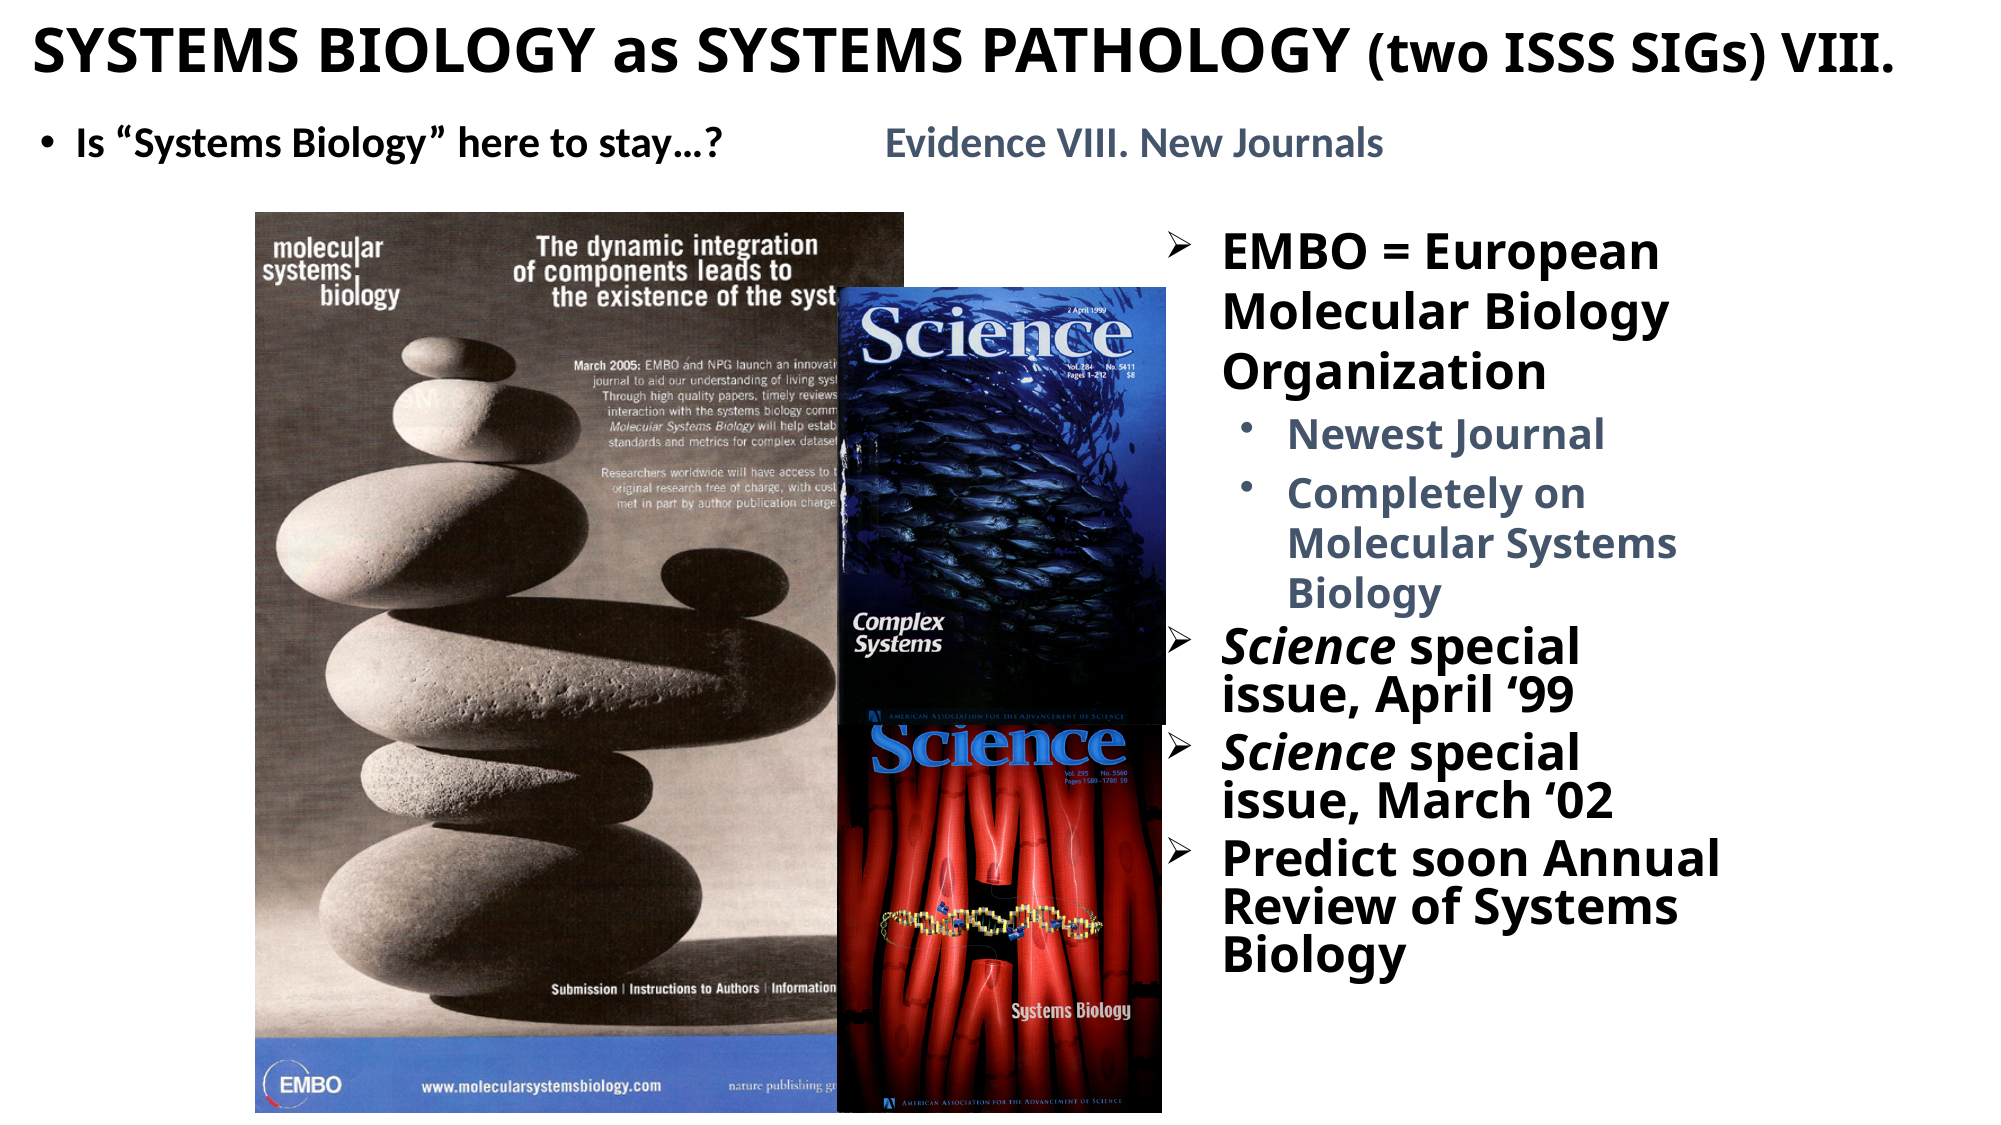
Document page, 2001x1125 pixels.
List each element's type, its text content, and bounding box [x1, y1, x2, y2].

list Is “Systems Biology” here to stay…? Evidence VIII. New Journals [24, 112, 1663, 175]
text_box EMBO = European Molecular Biology Organization Newest Journal Completely on Molecular Systems Biology Science special issue, April ‘99 Science special issue, March ‘02 Predict soon Annual Review of Systems Biology [1149, 212, 1738, 1113]
title SYSTEMS BIOLOGY as SYSTEMS PATHOLOGY (two ISSS SIGs) VIII. [0, 0, 2000, 100]
picture [255, 212, 1166, 1113]
